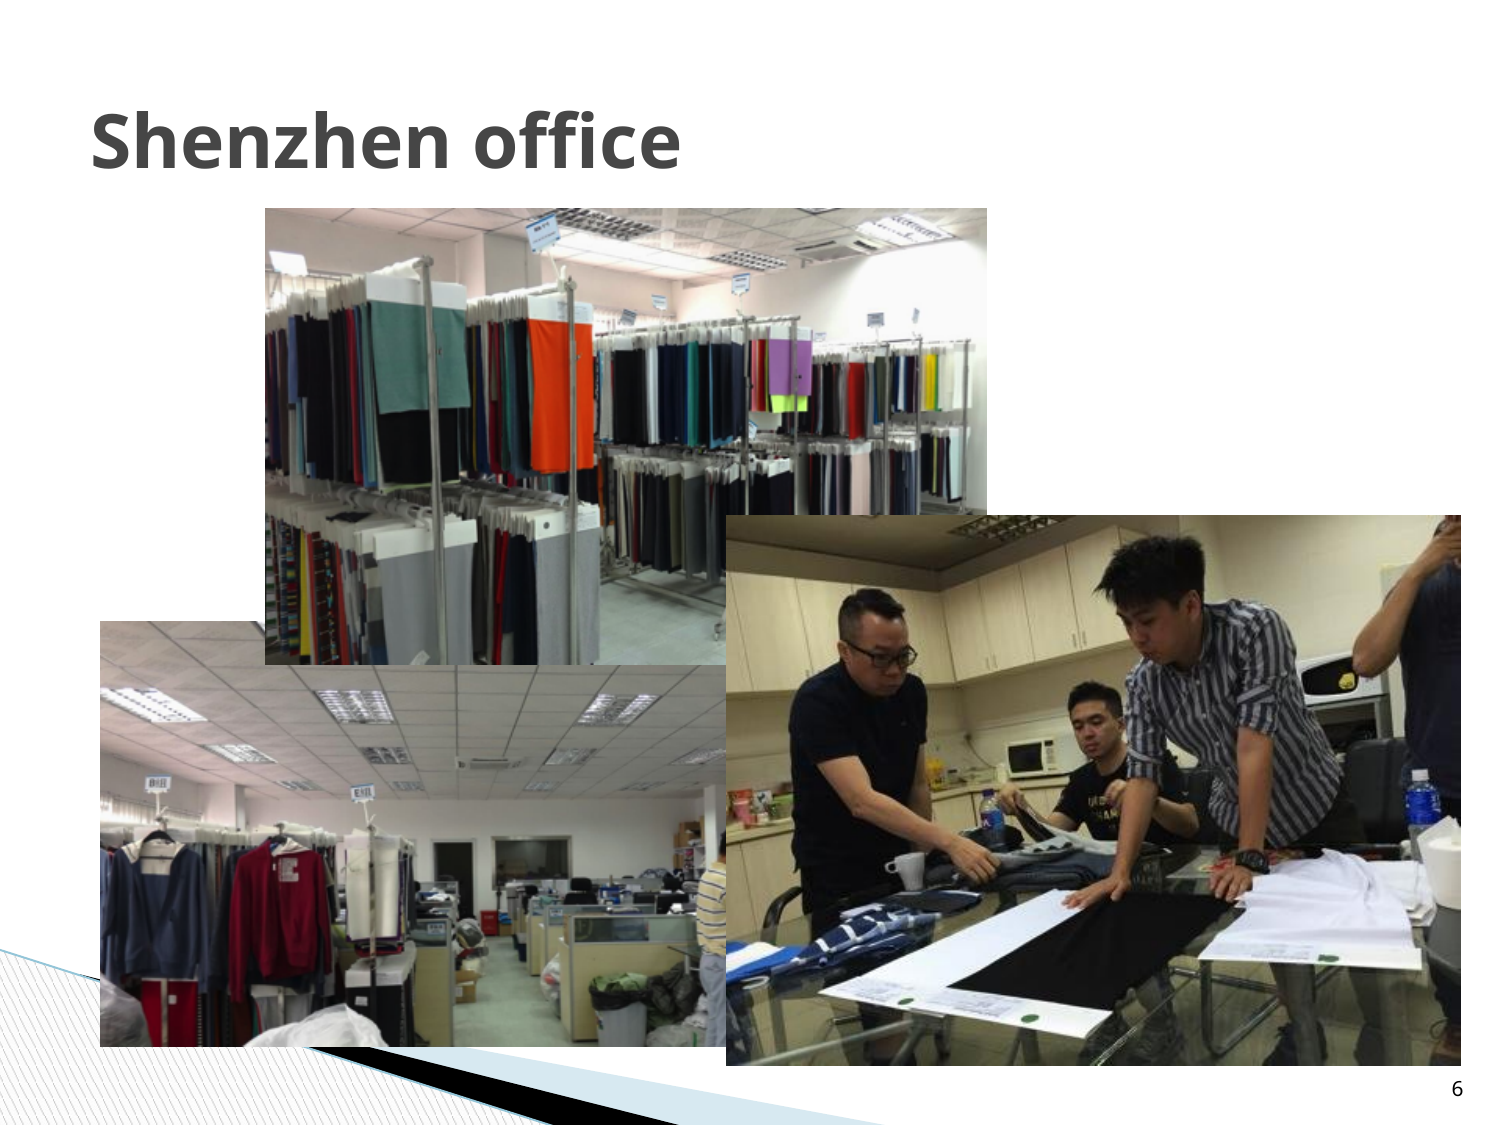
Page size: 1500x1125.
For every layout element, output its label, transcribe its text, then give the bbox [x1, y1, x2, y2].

slide_number 6 [1418, 1051, 1479, 1112]
title Shenzhen office [75, 45, 1425, 233]
picture [100, 207, 1461, 1067]
